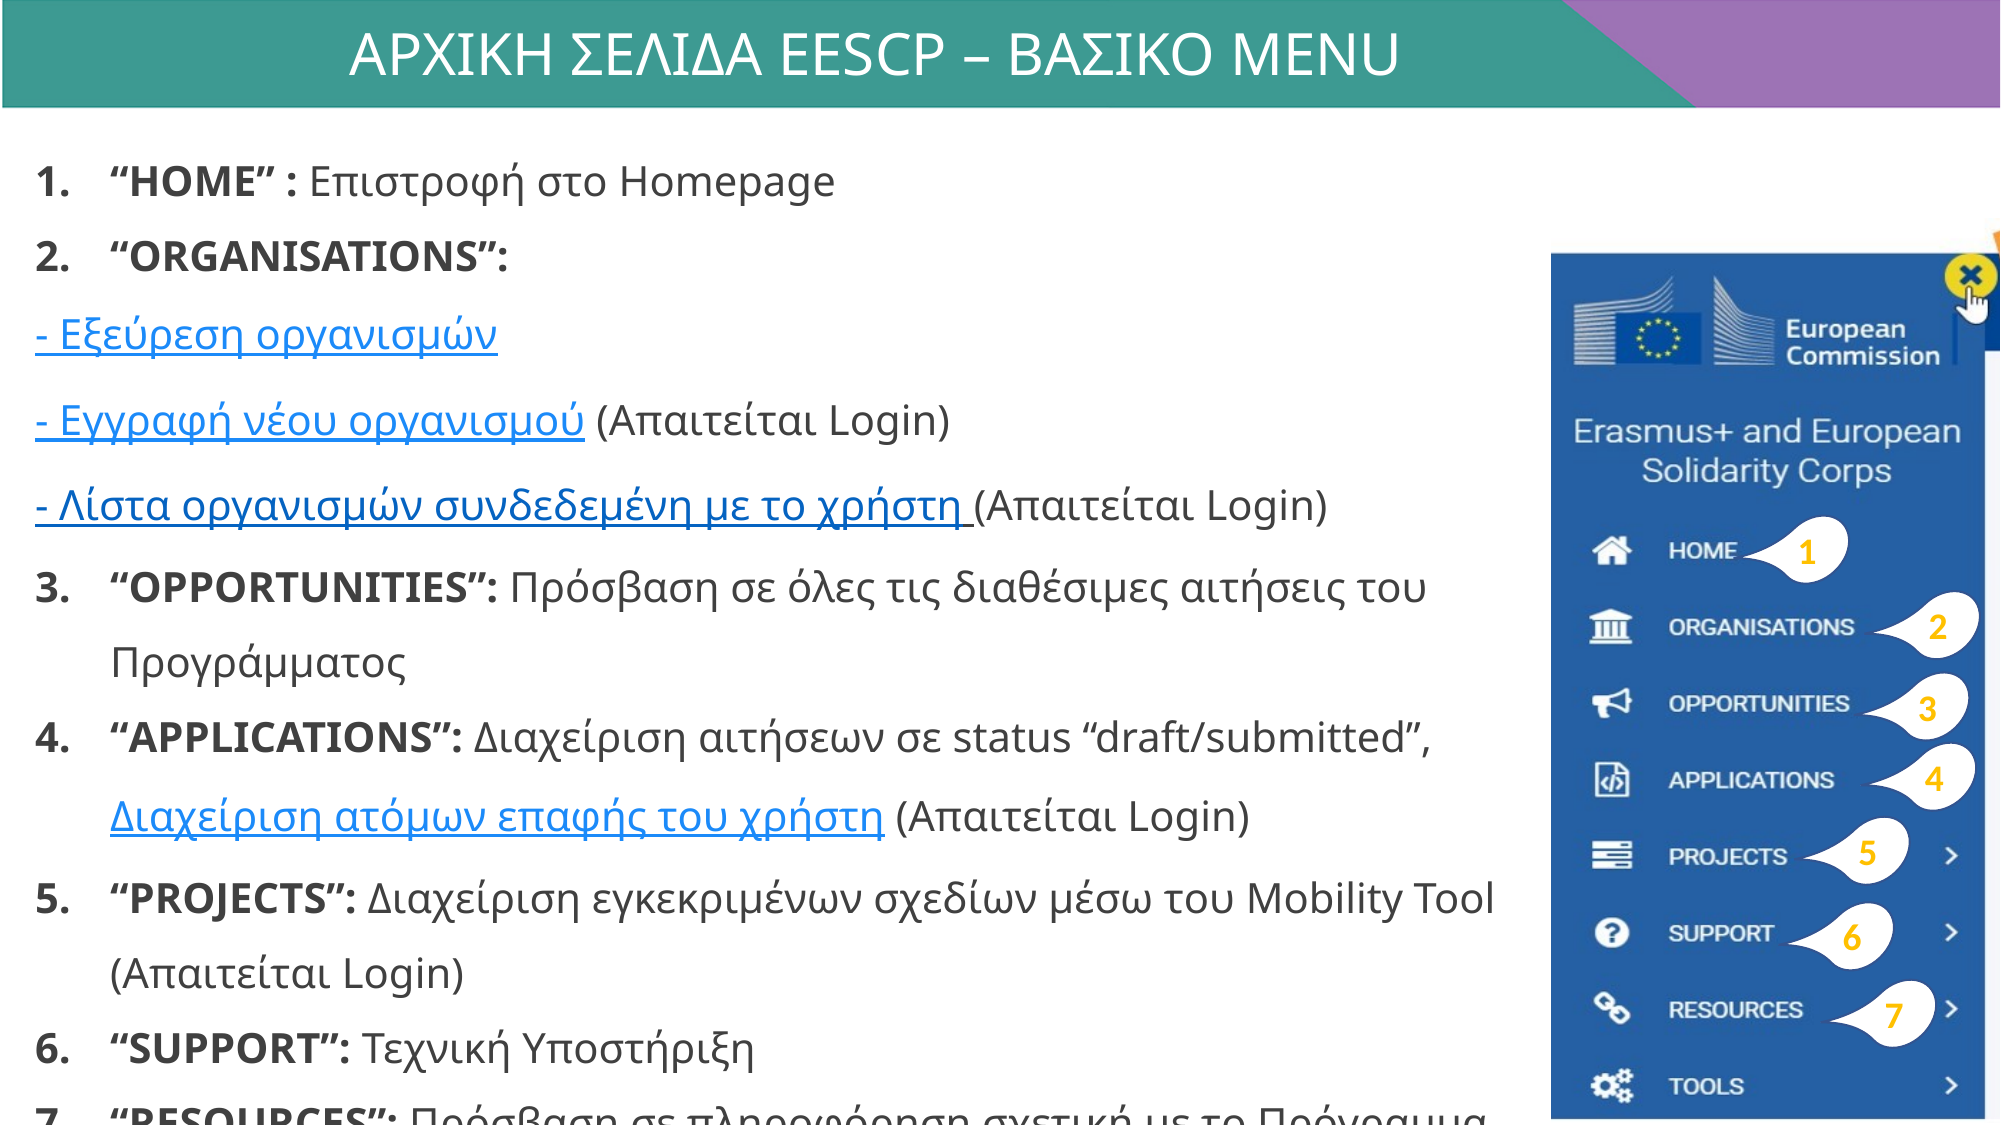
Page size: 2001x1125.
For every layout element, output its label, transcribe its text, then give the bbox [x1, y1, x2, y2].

text_box AΡXIKH ΣΕΛΙΔΑ EESCP – ΒΑΣΙΚΟ MENU [0, 9, 1753, 95]
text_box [1551, 218, 2000, 1123]
picture [0, 0, 2001, 1125]
text_box “HOME” : Επιστροφή στο Homepage “ORGANISATIONS”: - Εξεύρεση οργανισμών - Εγγραφή νέου οργανισμού (Απαιτείται Login) - Λίστα οργανισμών συνδεδεμένη με το χρήστη (Απαιτείται Login) “OPPORTUNITIES”: Πρόσβαση σε όλες τις διαθέσιμες αιτήσεις του Προγράμματος “APPLICATIONS”: Διαχείριση αιτήσεων σε status “draft/submitted”, Διαχείριση ατόμων επαφής του χρήστη (Απαιτείται Login) “PROJECTS”: Διαχείριση εγκεκριμένων σχεδίων μέσω του Mobility Tool (Απαιτείται Login) “SUPPORT”: Τεχνική Υποστήριξη “RESOURCES”: Πρόσβαση σε πληροφόρηση σχετική με το Πρόγραμμα [20, 122, 1599, 1125]
